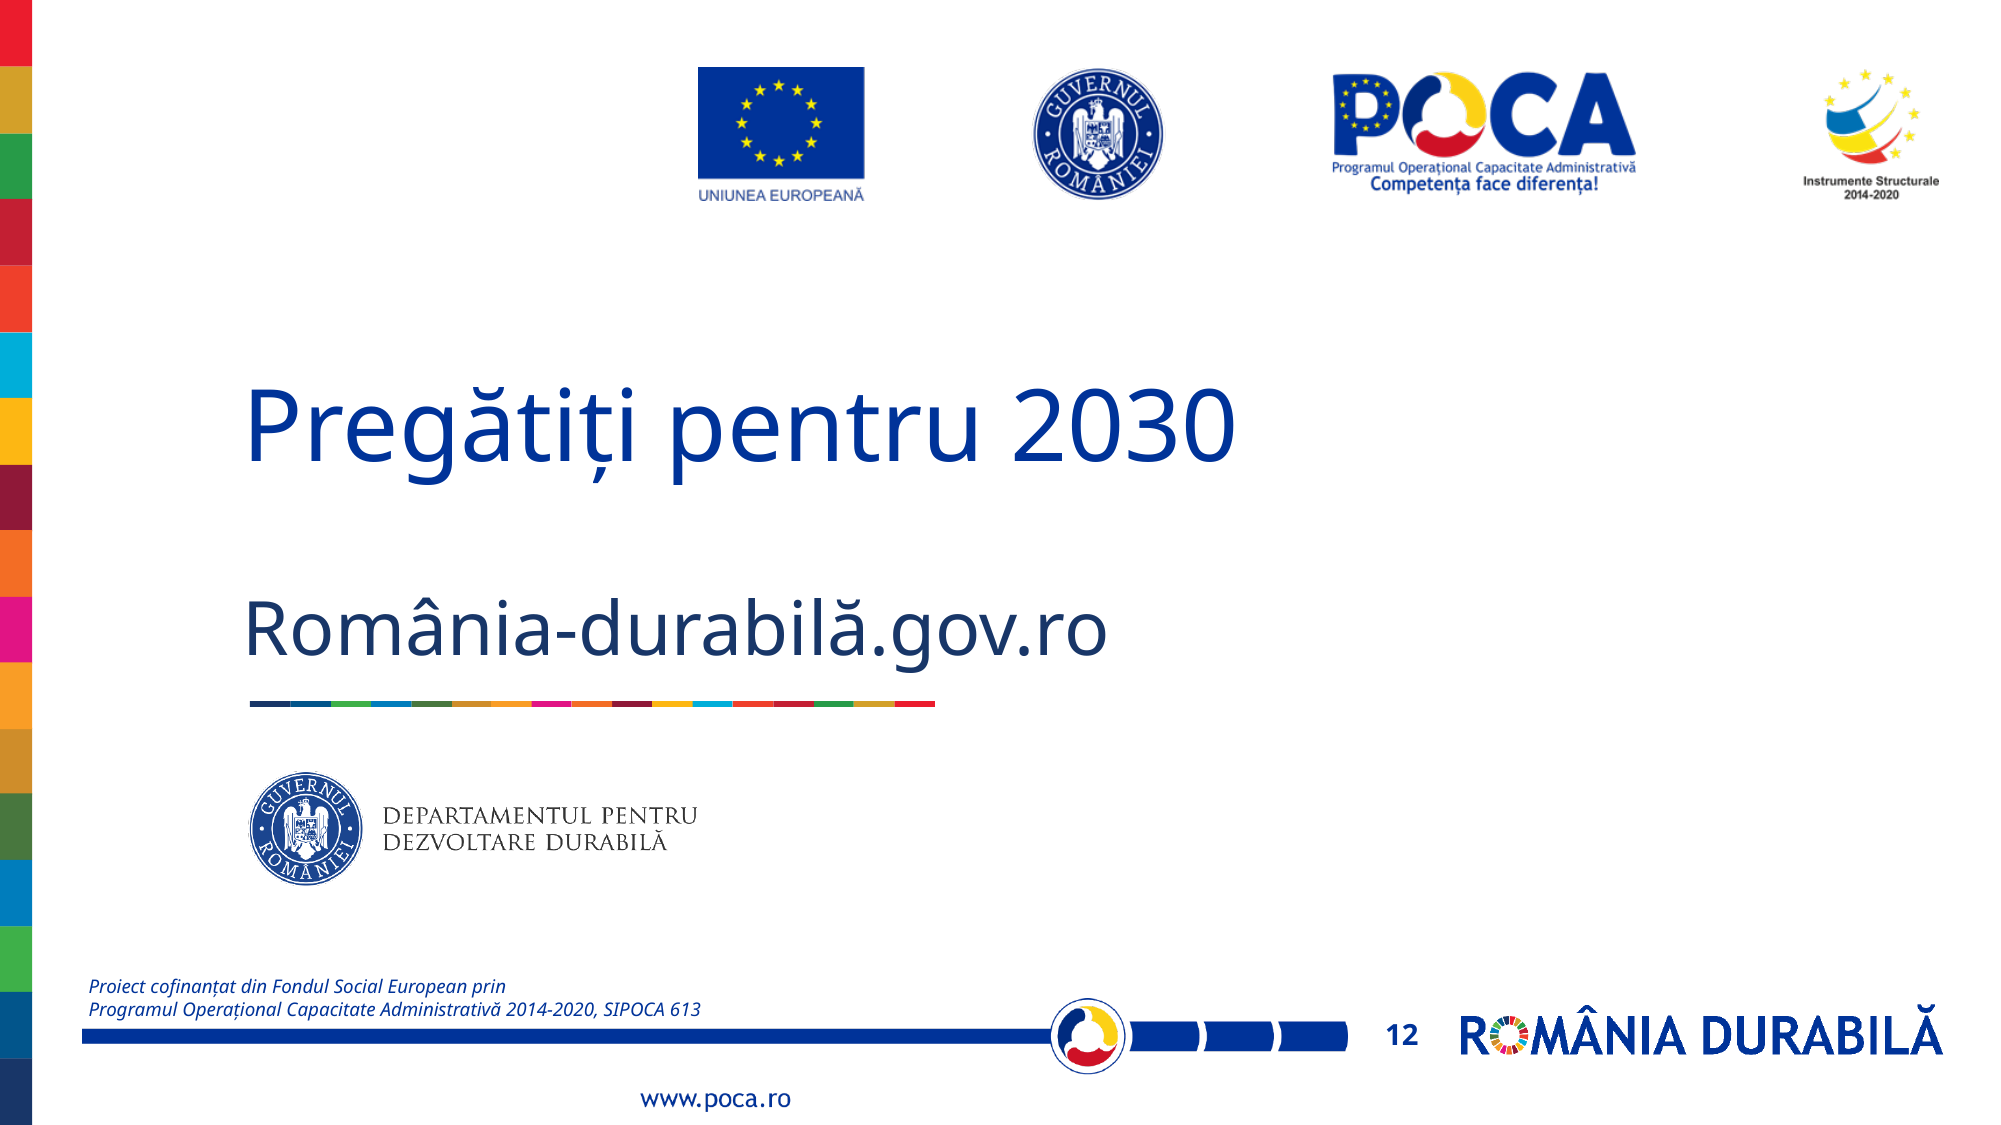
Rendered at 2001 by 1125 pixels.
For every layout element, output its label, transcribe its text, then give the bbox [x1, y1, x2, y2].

text_box Pregătiți pentru 2030 România-durabilă.gov.ro [227, 382, 589, 664]
picture [227, 748, 718, 905]
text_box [589, 905, 596, 1047]
picture [1455, 1001, 1948, 1059]
text_box [234, 643, 589, 748]
text_box Pregătiți pentru 2030 România-durabilă.gov.ro [596, 382, 1822, 664]
picture [697, 67, 1939, 201]
text_box [596, 643, 1288, 761]
slide_number 12 [1348, 998, 1434, 1074]
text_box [0, 0, 33, 1125]
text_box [82, 968, 1348, 1112]
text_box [589, 361, 596, 748]
